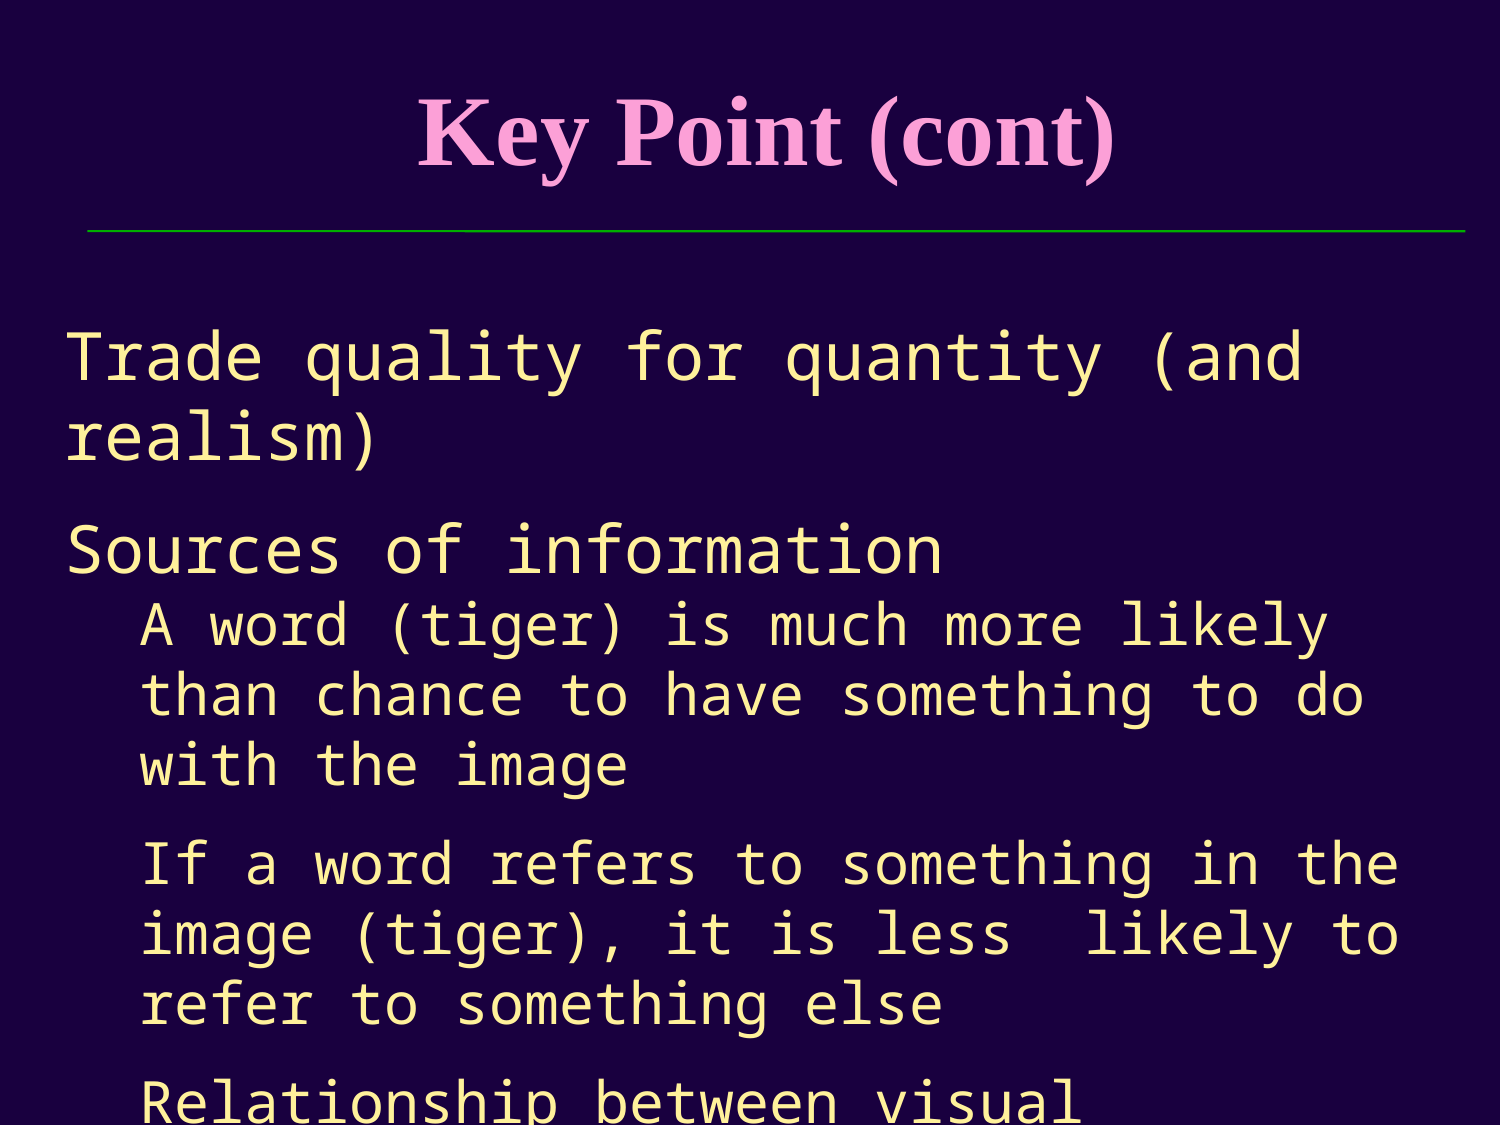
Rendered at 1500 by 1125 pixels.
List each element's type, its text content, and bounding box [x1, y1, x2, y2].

title Key Point (cont) [45, 54, 1490, 198]
text_box Trade quality for quantity (and realism) Sources of information A word (tiger) is much more likely than chance to have something to do with the image If a word refers to something in the image (tiger), it is less likely to refer to something else Relationship between visual information and words has structure across images [50, 306, 1462, 1125]
